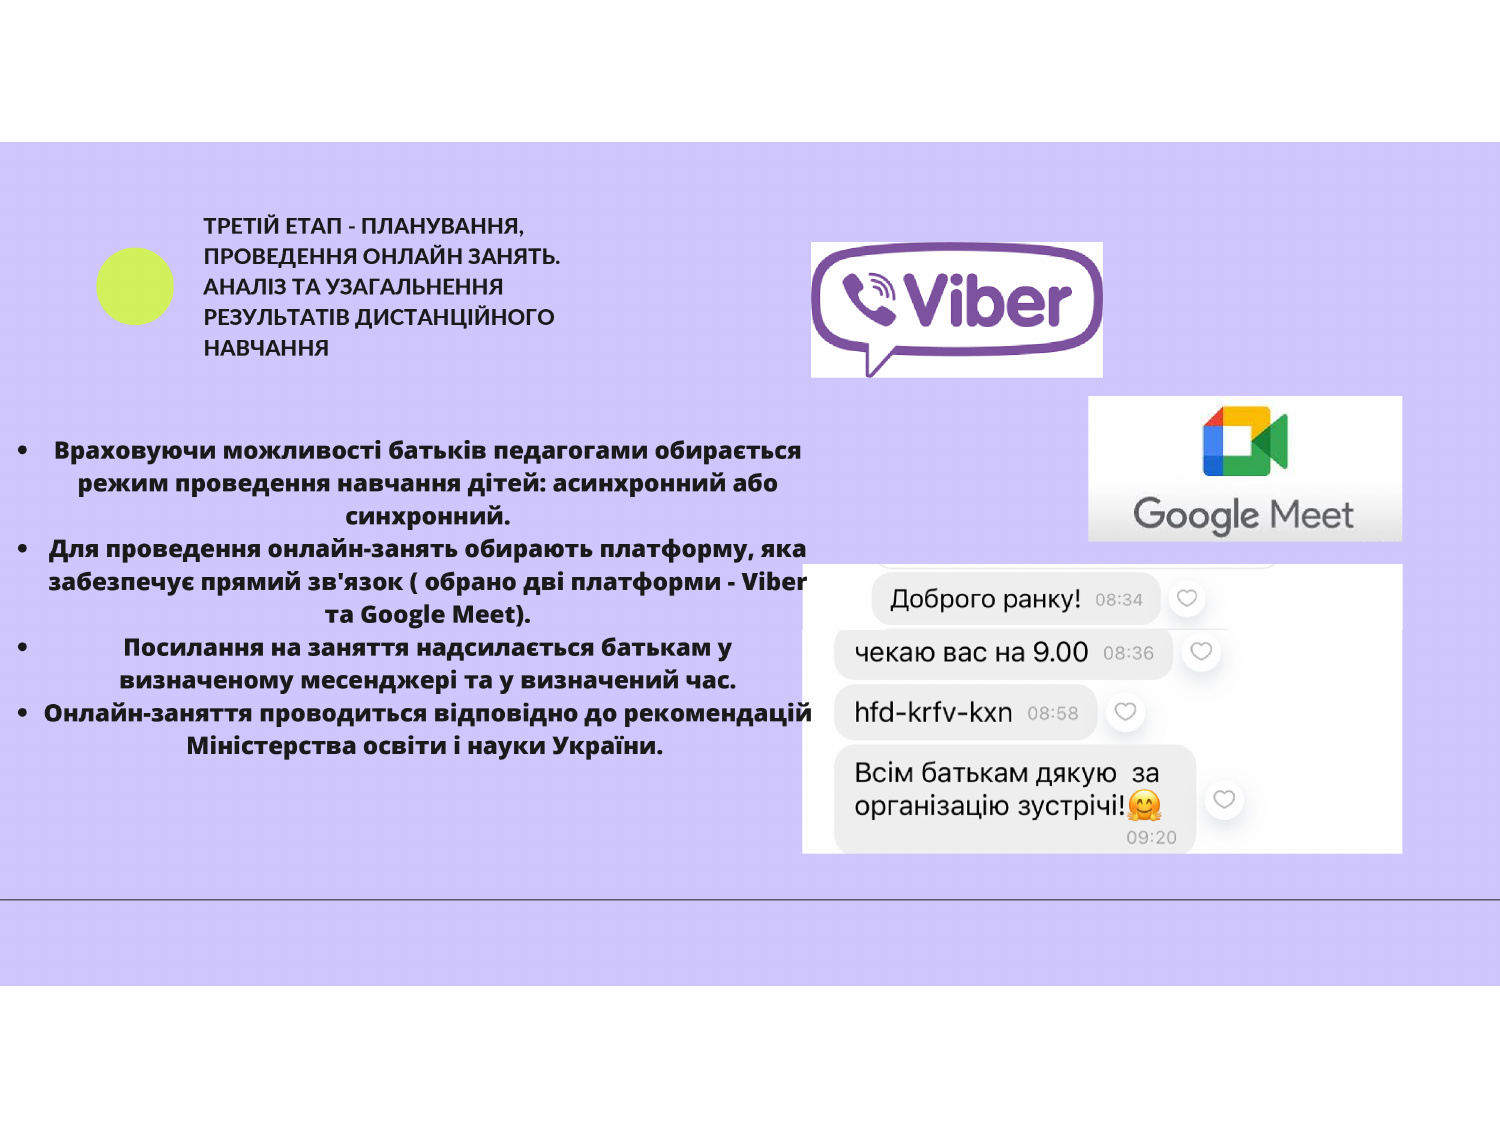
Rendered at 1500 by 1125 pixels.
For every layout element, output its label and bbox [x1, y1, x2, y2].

picture [0, 141, 1500, 987]
